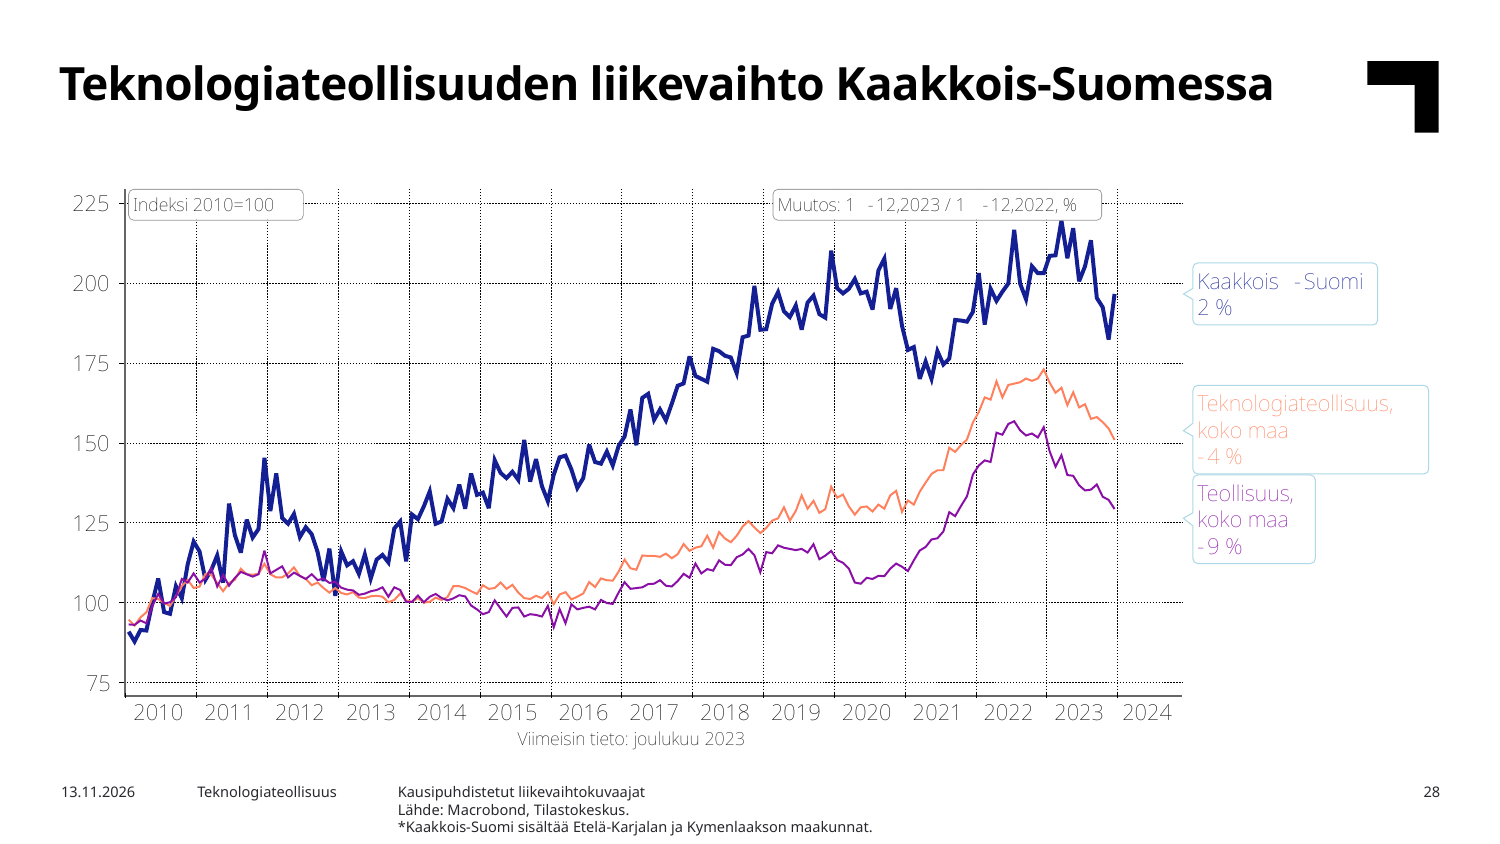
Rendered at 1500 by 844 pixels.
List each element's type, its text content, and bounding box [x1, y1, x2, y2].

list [63, 180, 1438, 763]
slide_number 28 [1313, 775, 1456, 803]
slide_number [46, 775, 182, 803]
list Teknologiateollisuuden liikevaihto Kaakkois-Suomessa [41, 46, 1353, 153]
list Kausipuhdistetut liikevaihtokuvaajat Lähde: Macrobond, Tilastokeskus. *Kaakkois-Suomi sisältää Etelä-Karjalan ja Kymenlaakson maakunnat. [382, 775, 1353, 798]
footer Teknologiateollisuus [182, 775, 395, 803]
